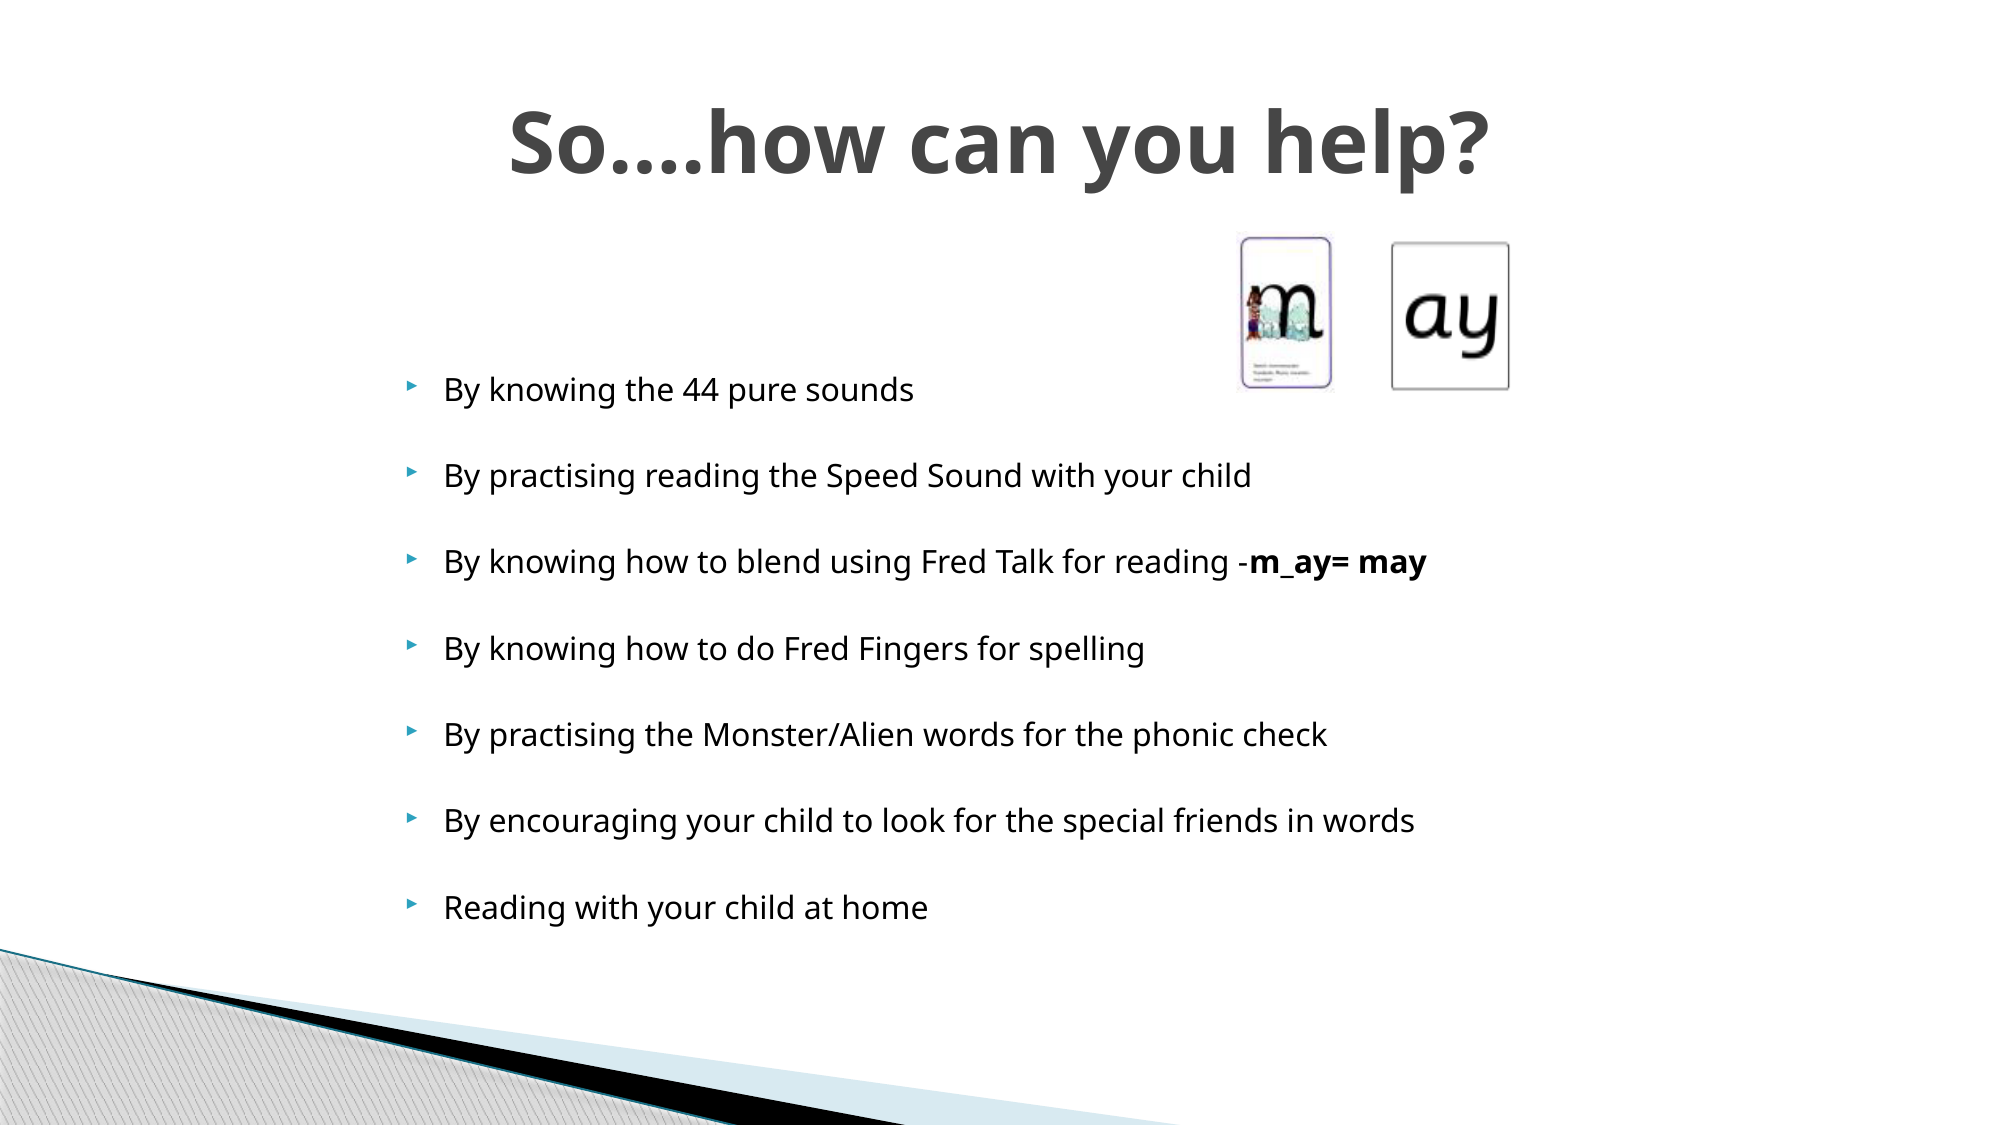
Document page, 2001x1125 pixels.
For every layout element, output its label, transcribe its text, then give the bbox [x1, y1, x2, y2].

list By knowing the 44 pure sounds By practising reading the Speed Sound with your child By knowing how to blend using Fred Talk for reading -m_ay= may By knowing how to do Fred Fingers for spelling By practising the Monster/Alien words for the phonic check By encouraging your child to look for the special friends in words Reading with your child at home [373, 361, 1652, 941]
title So….how can you help? [99, 45, 1900, 233]
picture [1389, 240, 1515, 393]
picture [1235, 231, 1335, 393]
